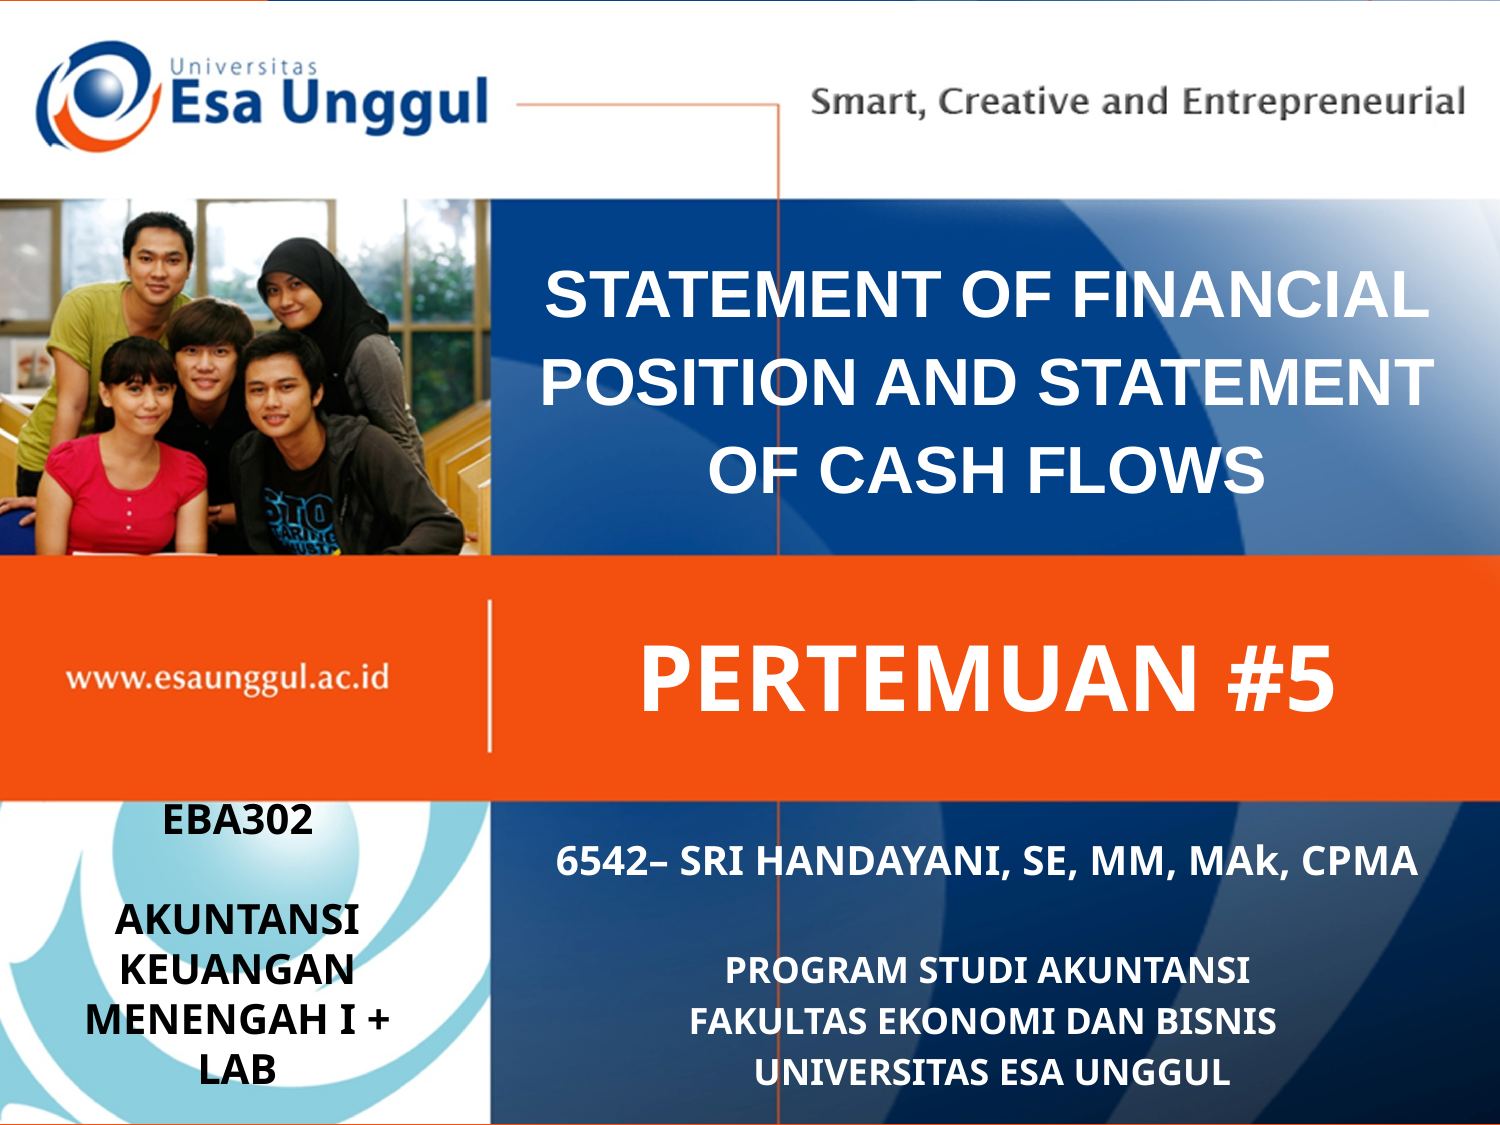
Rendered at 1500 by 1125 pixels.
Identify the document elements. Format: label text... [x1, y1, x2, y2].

subtitle 6542– SRI HANDAYANI, SE, MM, MAk, CPMA PROGRAM STUDI AKUNTANSI FAKULTAS EKONOMI DAN BISNIS UNIVERSITAS ESA UNGGUL [500, 825, 1475, 1101]
text_box PERTEMUAN #5 [499, 562, 1475, 788]
picture [0, 0, 1500, 1125]
text_box EBA302 AKUNTANSI KEUANGAN MENENGAH I + LAB [24, 822, 450, 1101]
title STATEMENT OF FINANCIAL POSITION AND STATEMENT OF CASH FLOWS [500, 200, 1475, 550]
